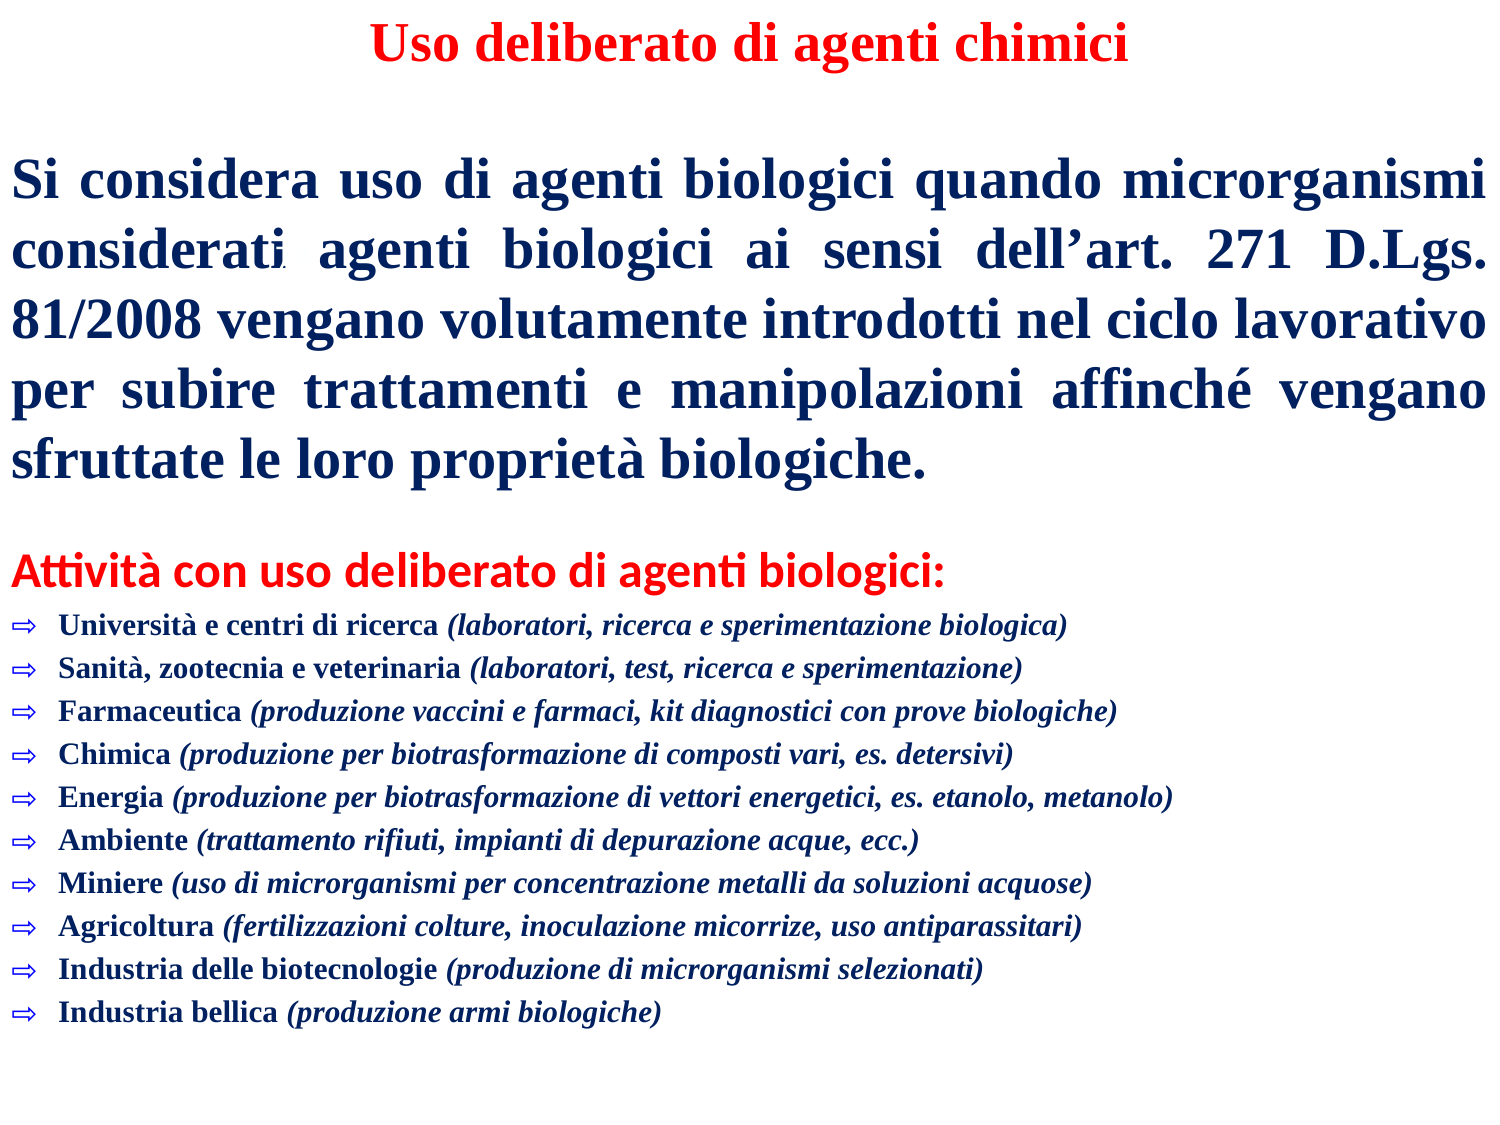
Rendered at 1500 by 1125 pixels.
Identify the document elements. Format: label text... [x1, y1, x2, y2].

text_box 74 [250, 237, 323, 283]
list Uso deliberato di agenti chimici Si considera uso di agenti biologici quando microrganismi considerati agenti biologici ai sensi dell’art. 271 D.Lgs. 81/2008 vengano volutamente introdotti nel ciclo lavorativo per subire trattamenti e manipolazioni affinché vengano sfruttate le loro proprietà biologiche. Attività con uso deliberato di agenti biologici: Università e centri di ricerca (laboratori, ricerca e sperimentazione biologica) Sanità, zootecnia e veterinaria (laboratori, test, ricerca e sperimentazione) Farmaceutica (produzione vaccini e farmaci, kit diagnostici con prove biologiche) Chimica (produzione per biotrasformazione di composti vari, es. detersivi) Energia (produzione per biotrasformazione di vettori energetici, es. etanolo, metanolo) Ambiente (trattamento rifiuti, impianti di depurazione acque, ecc.) Miniere (uso di microrganismi per concentrazione metalli da soluzioni acquose) Agricoltura (fertilizzazioni colture, inoculazione micorrize, uso antiparassitari) Industria delle biotecnologie (produzione di microrganismi selezionati) Industria bellica (produzione armi biologiche) [0, 0, 1500, 807]
